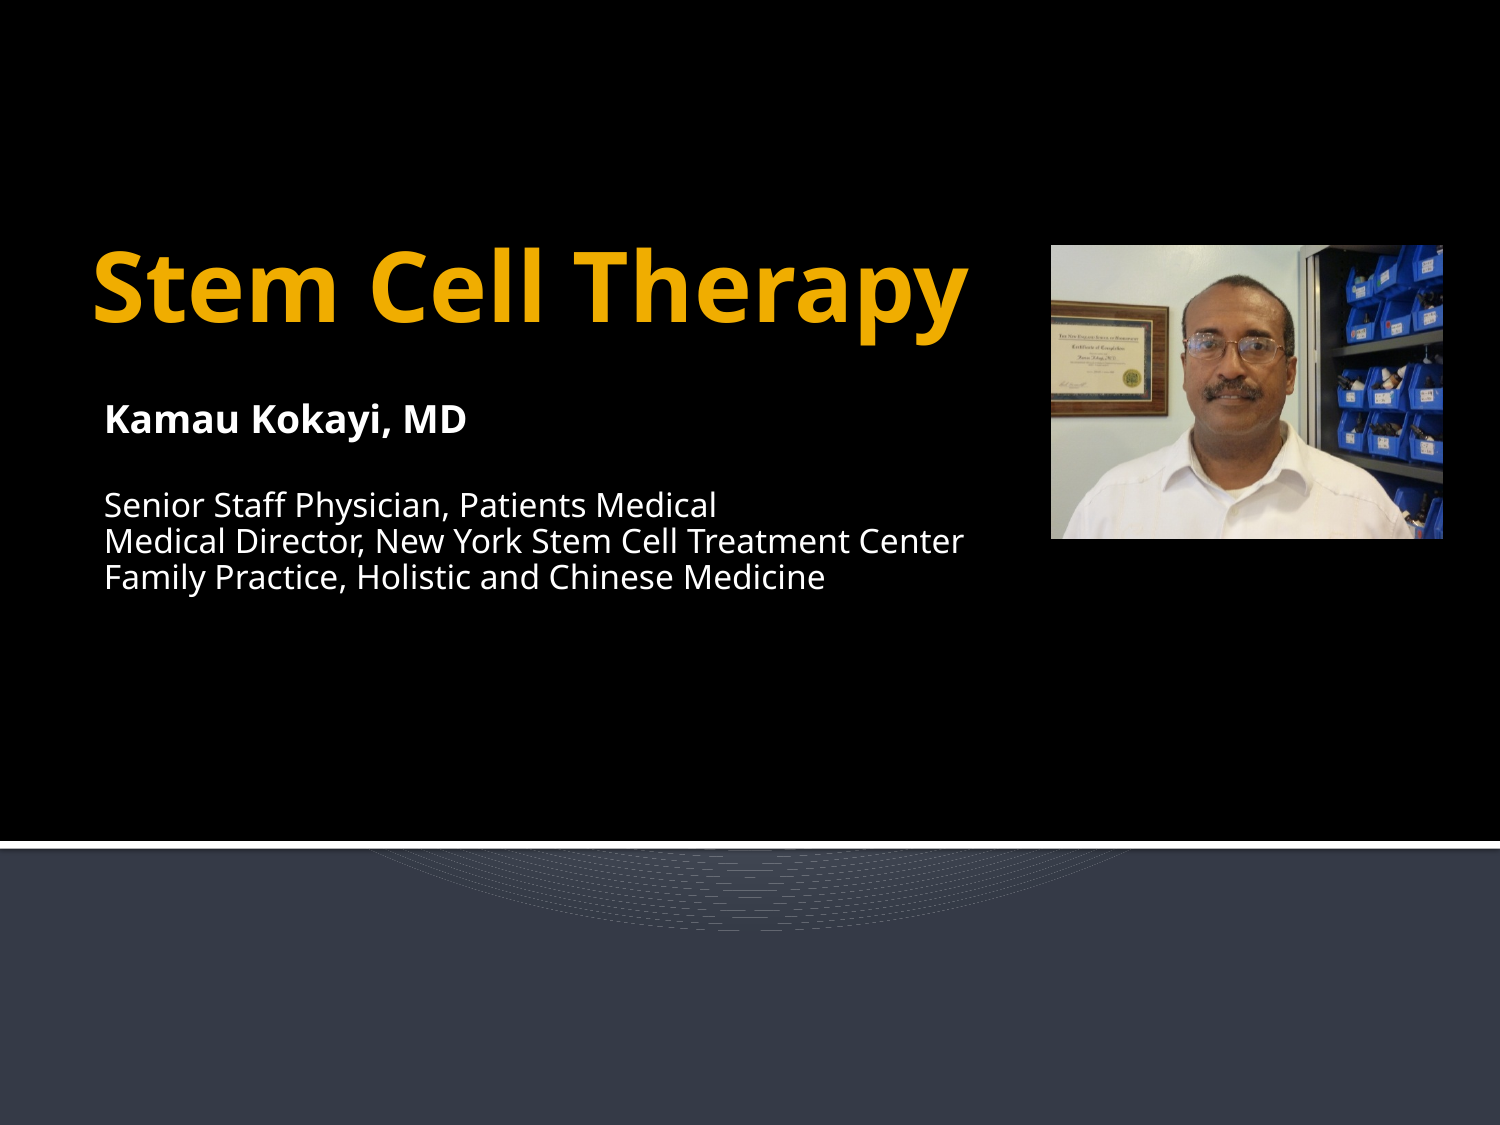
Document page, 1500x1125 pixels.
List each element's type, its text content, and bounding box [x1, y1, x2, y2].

picture [1051, 245, 1443, 539]
title Stem Cell Therapy [76, 224, 1402, 625]
subtitle Kamau Kokayi, MD Senior Staff Physician, Patients Medical Medical Director, New York Stem Cell Treatment Center Family Practice, Holistic and Chinese Medicine [84, 399, 1023, 626]
